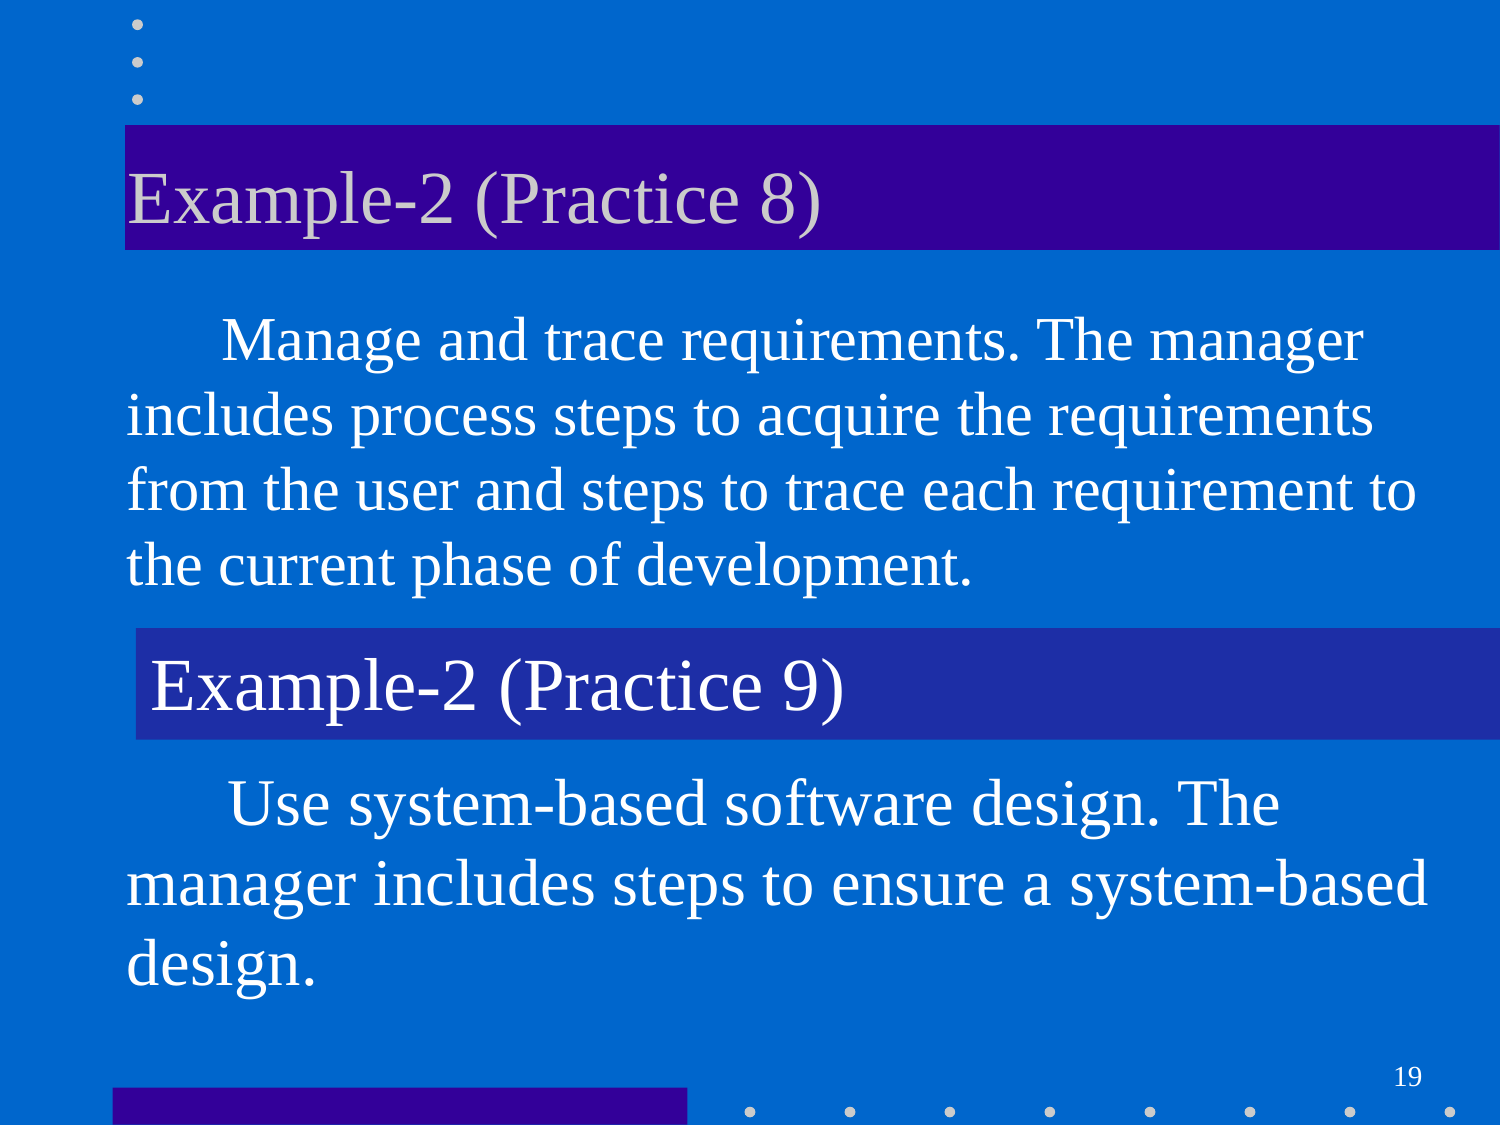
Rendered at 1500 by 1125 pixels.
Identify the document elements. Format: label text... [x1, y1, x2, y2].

text_box Use system-based software design. The manager includes steps to ensure a system-based design. [112, 751, 1471, 1047]
text_box Example-2 (Practice 9) [135, 628, 1500, 740]
title Example-2 (Practice 8) [112, 99, 1388, 288]
text_box Manage and trace requirements. The manager includes process steps to acquire the requirements from the user and steps to trace each requirement to the current phase of development. [112, 290, 1471, 629]
